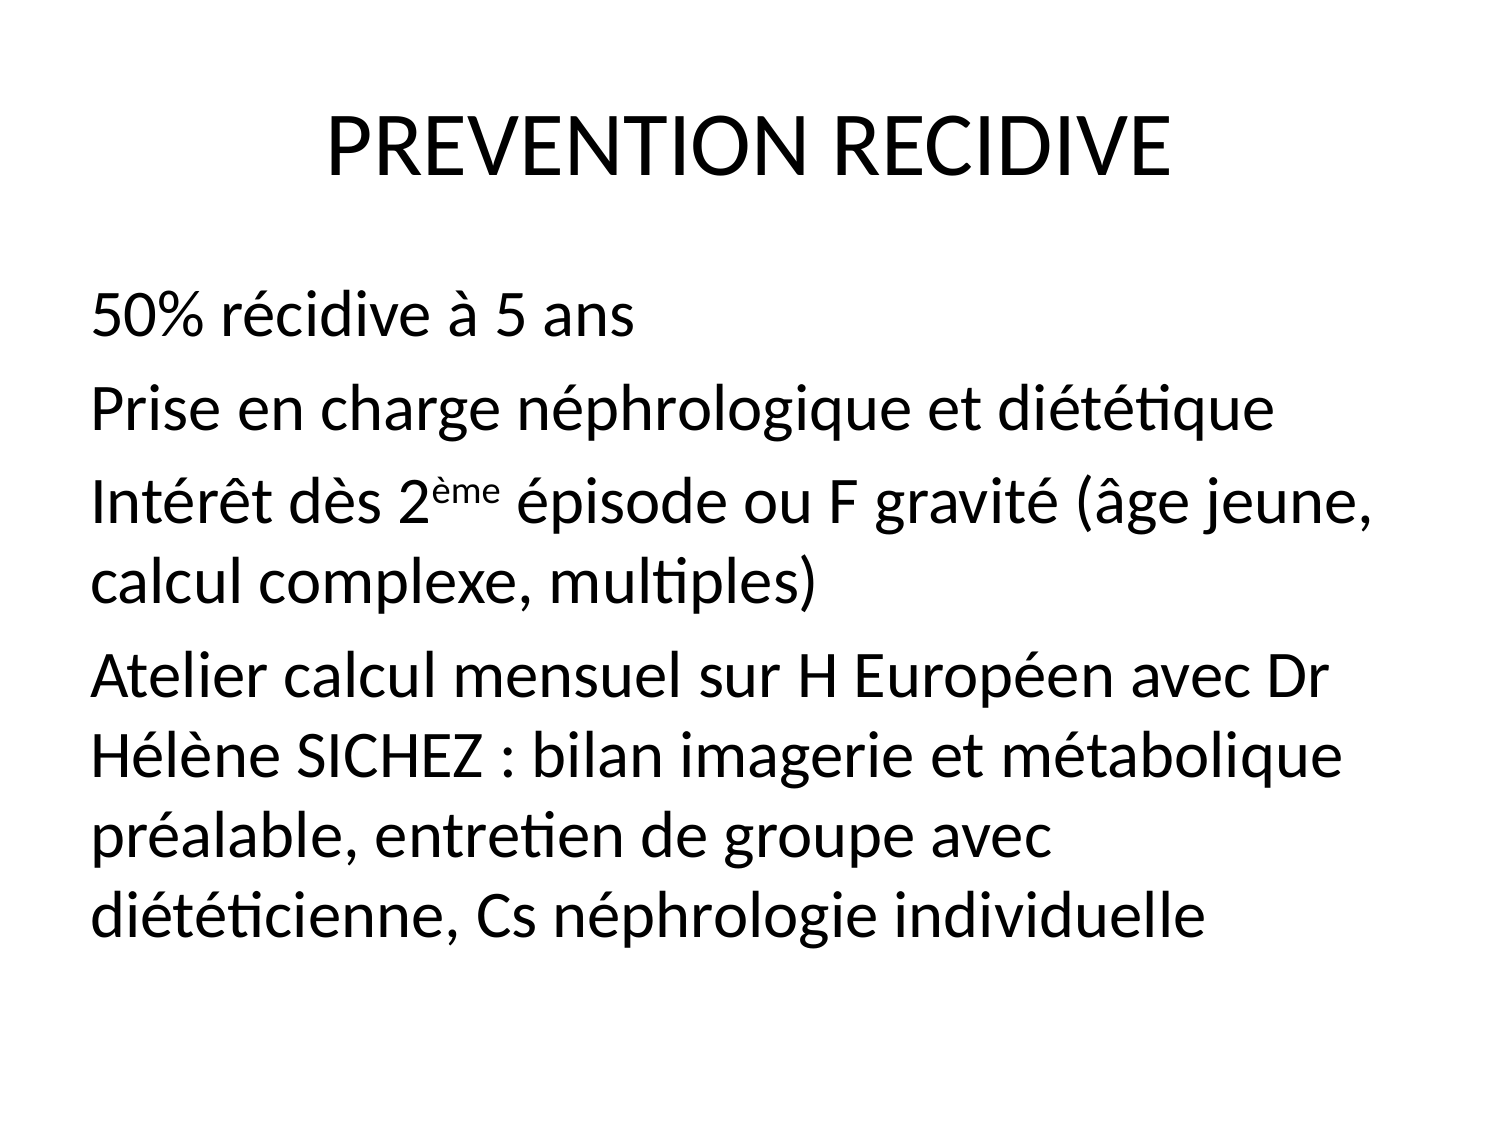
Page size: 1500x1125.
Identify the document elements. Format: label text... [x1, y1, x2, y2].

title PREVENTION RECIDIVE [75, 45, 1425, 233]
list 50% récidive à 5 ans Prise en charge néphrologique et diététique Intérêt dès 2ème épisode ou F gravité (âge jeune, calcul complexe, multiples) Atelier calcul mensuel sur H Européen avec Dr Hélène SICHEZ : bilan imagerie et métabolique préalable, entretien de groupe avec diététicienne, Cs néphrologie individuelle [75, 262, 1425, 1005]
